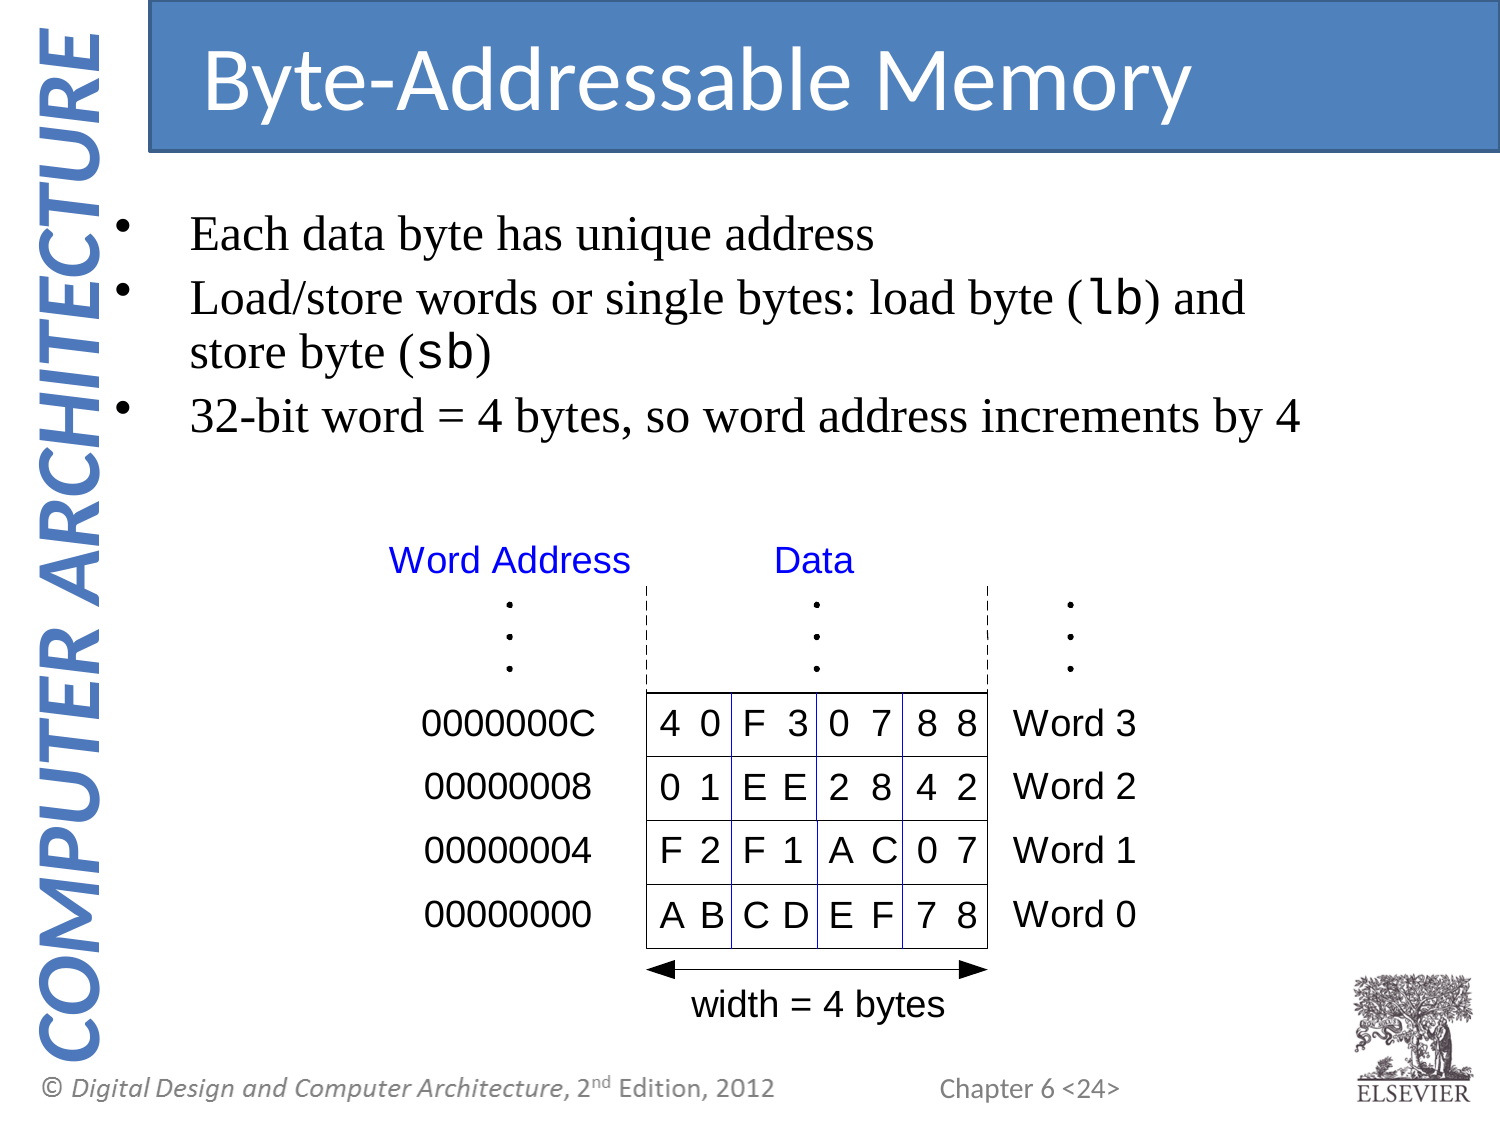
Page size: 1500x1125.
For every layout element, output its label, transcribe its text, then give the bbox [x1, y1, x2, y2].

picture [0, 0, 1500, 1125]
text_box Byte-Addressable Memory [187, 11, 1488, 136]
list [349, 524, 1164, 1038]
text_box Each data byte has unique address Load/store words or single bytes: load byte (lb) and store byte (sb) 32-bit word = 4 bytes, so word address increments by 4 [99, 199, 1363, 1013]
text_box [87, 174, 1413, 1025]
text_box [112, 200, 1438, 1050]
